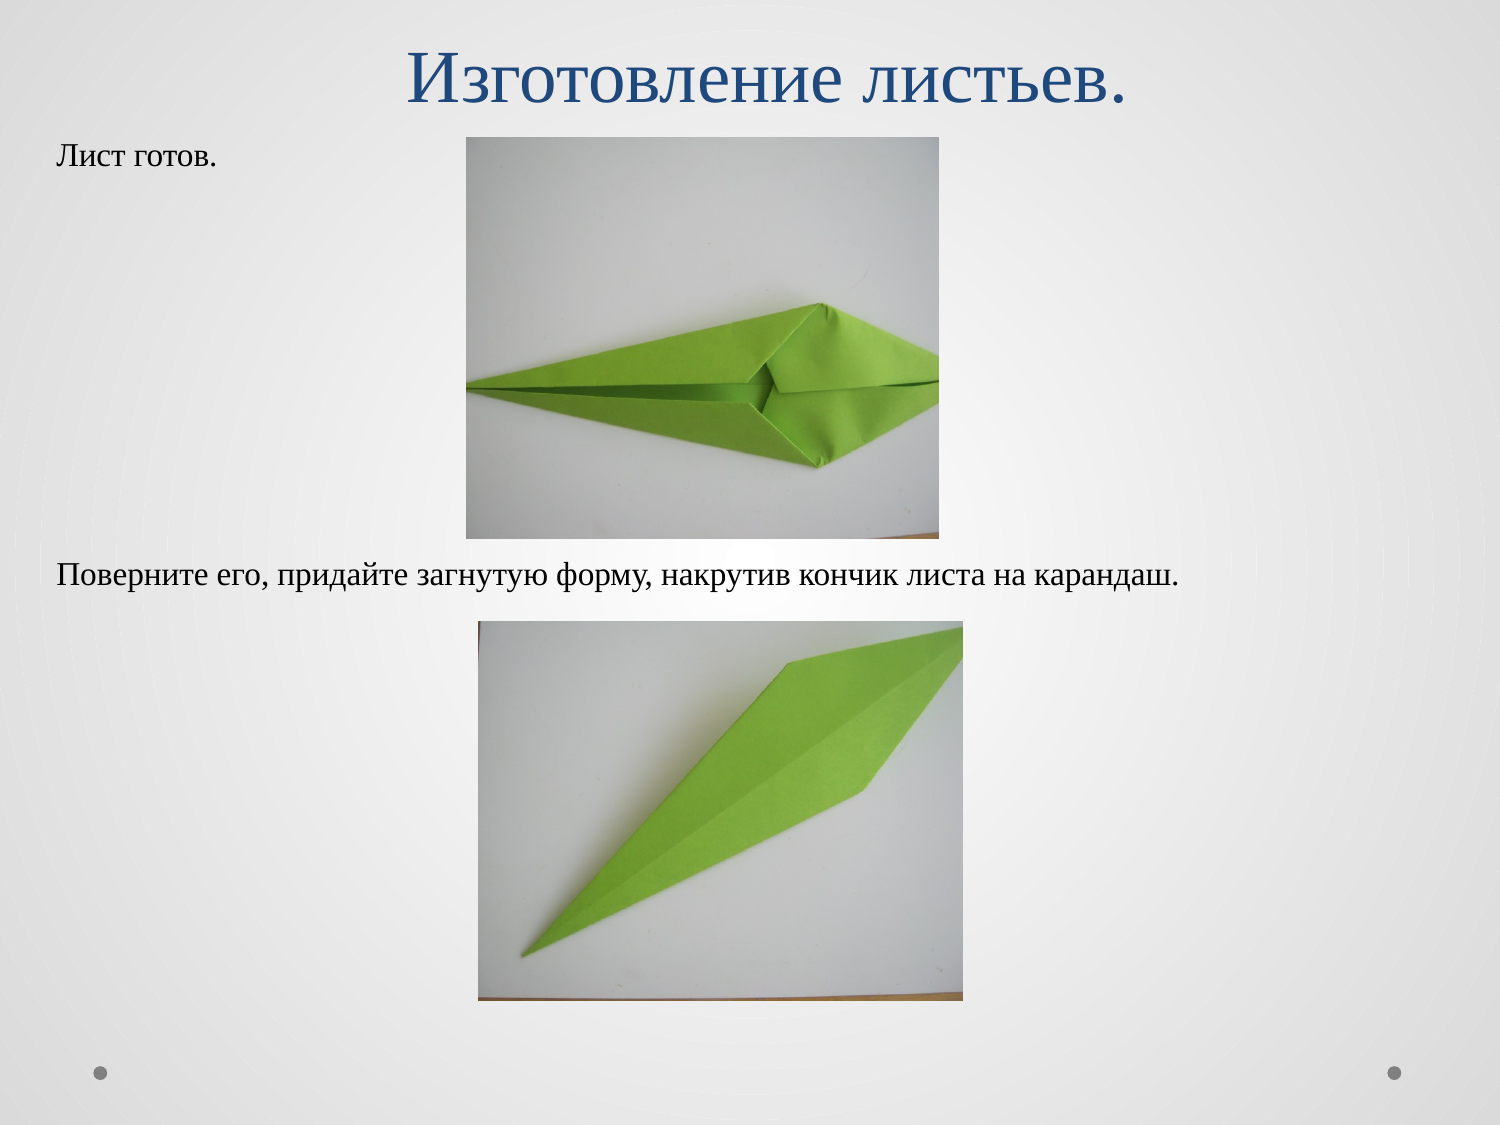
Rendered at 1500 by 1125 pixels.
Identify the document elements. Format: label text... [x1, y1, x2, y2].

title Изготовление листьев. [112, 54, 1424, 126]
subtitle Лист готов. Поверните его, придайте загнутую форму, накрутив кончик листа на карандаш. [41, 125, 1388, 1013]
picture [478, 621, 963, 1002]
picture [466, 136, 940, 540]
